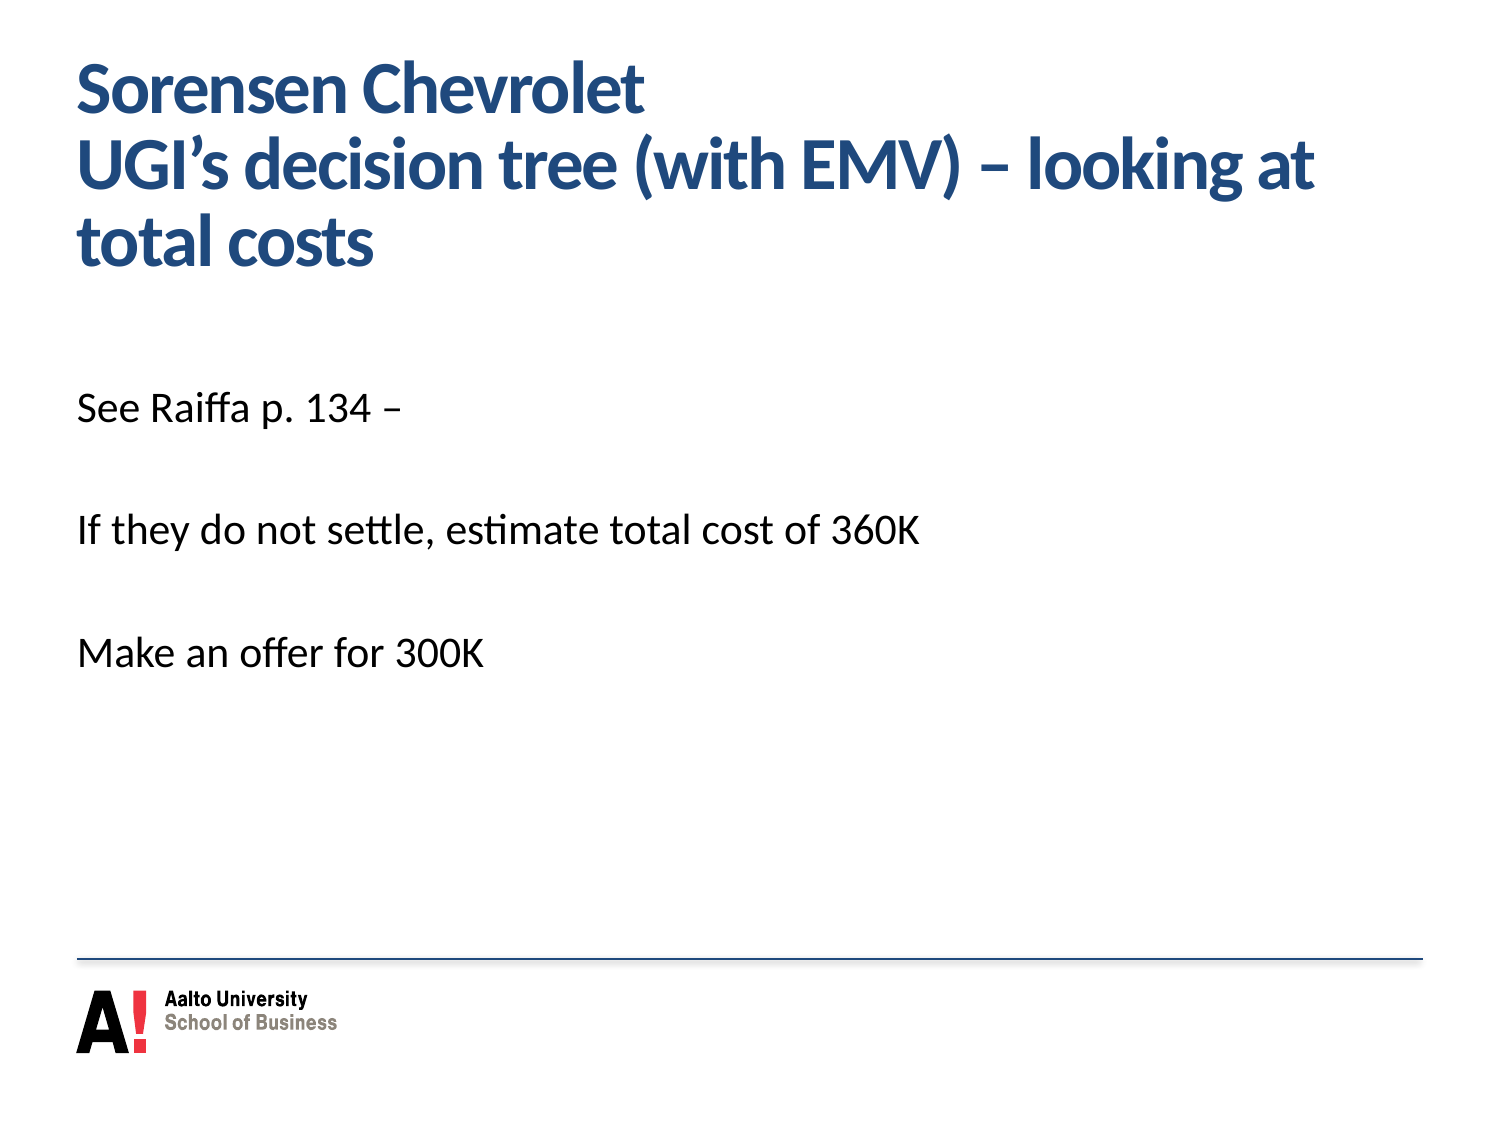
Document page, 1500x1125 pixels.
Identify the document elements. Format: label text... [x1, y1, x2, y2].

title Sorensen Chevrolet UGI’s decision tree (with EMV) – looking at total costs [76, 52, 1424, 302]
list See Raiffa p. 134 – If they do not settle, estimate total cost of 360K Make an offer for 300K [76, 317, 1424, 905]
